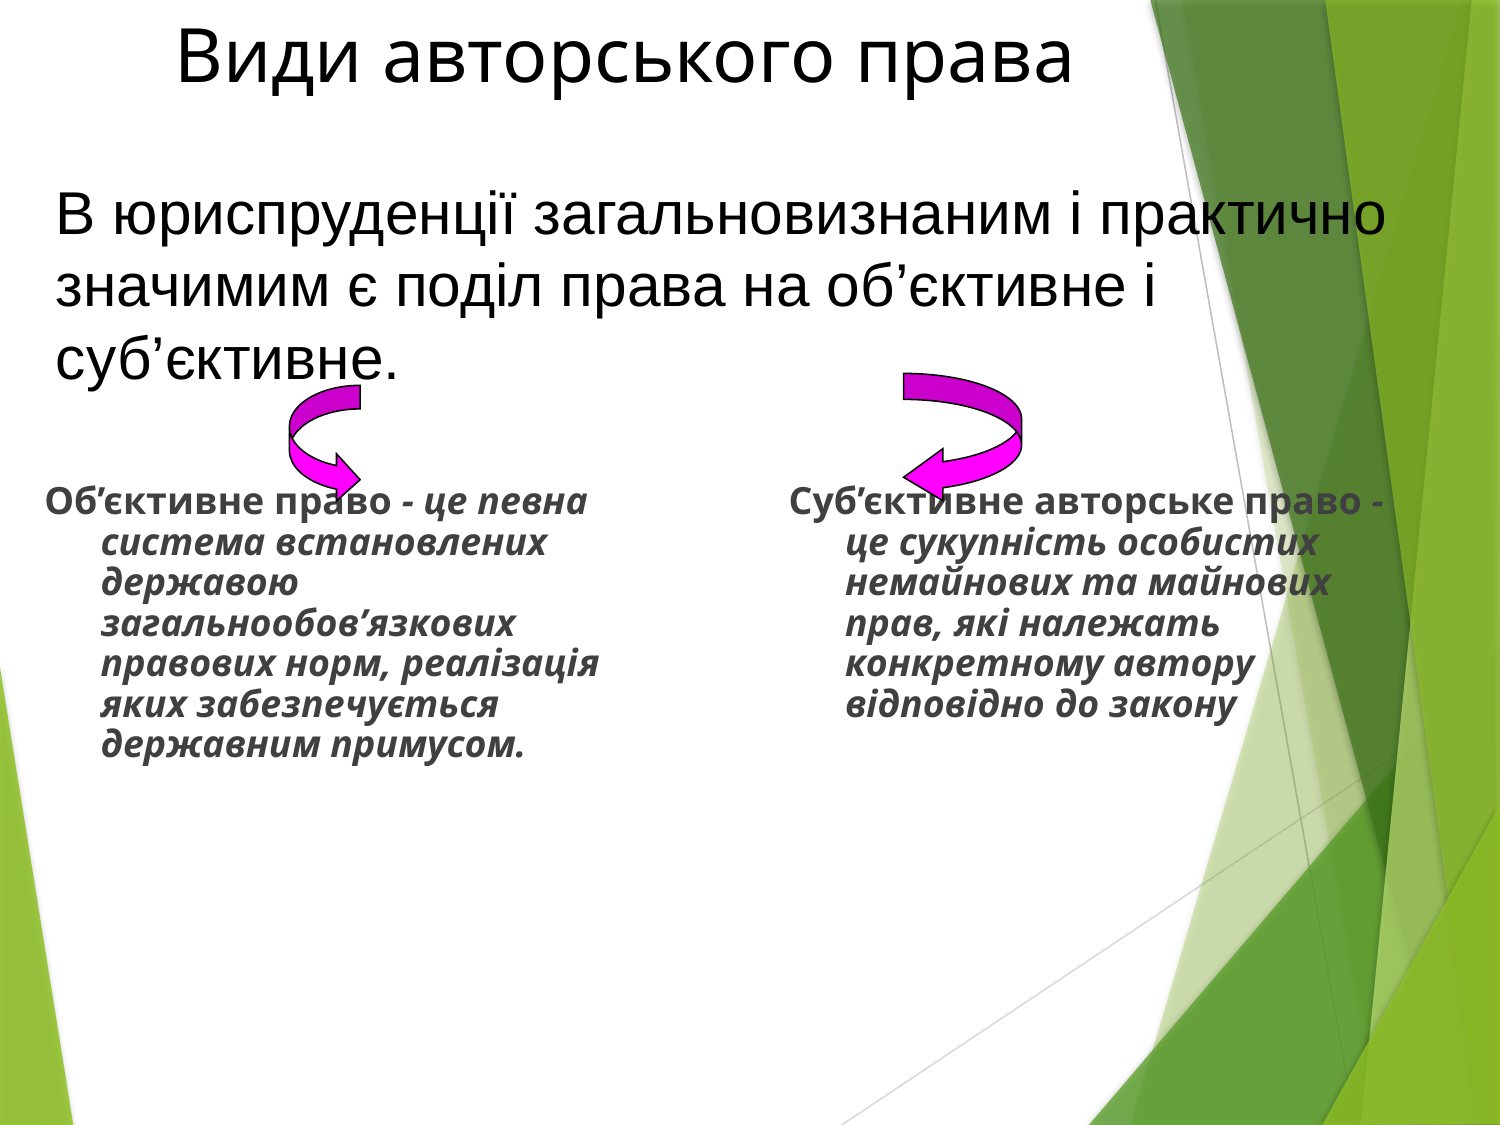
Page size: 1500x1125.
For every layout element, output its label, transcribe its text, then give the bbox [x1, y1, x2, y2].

text_box В юриспруденції загальновизнаним і практично значимим є поділ права на об’єктивне і суб’єктивне. [41, 166, 1500, 399]
text_box [903, 373, 1022, 501]
list Суб’єктивне авторське право - це сукупність особистих немайнових та майнових прав, які належать конкретному автору відповідно до закону [773, 474, 1448, 1125]
title Види авторського права [159, 0, 1422, 150]
text_box [289, 385, 361, 501]
list Об’єктивне право - це певна система встановлених державою загальнообов’язкових правових норм, реалізація яких забезпечується державним примусом. [29, 474, 692, 1125]
